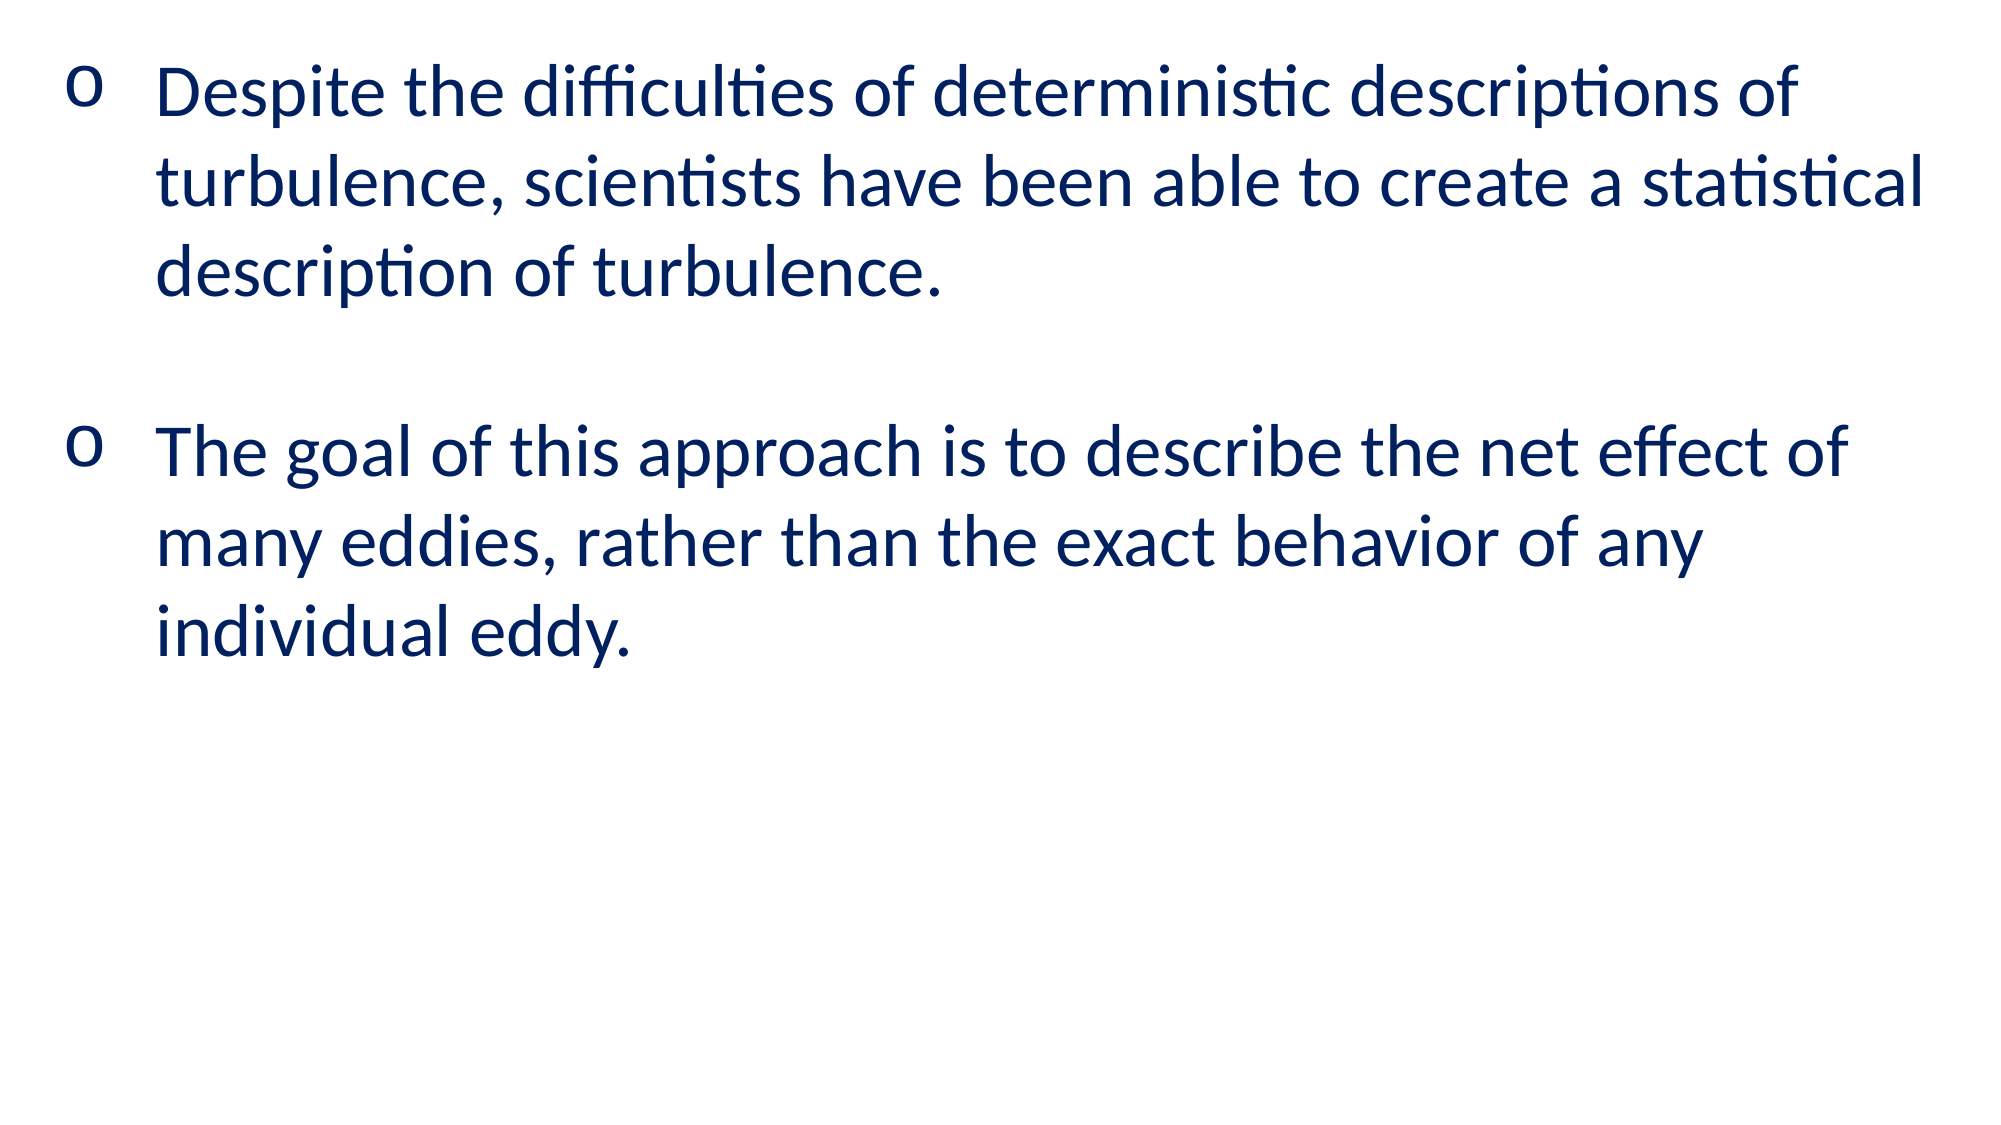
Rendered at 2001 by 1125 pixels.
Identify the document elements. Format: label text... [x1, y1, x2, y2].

text_box Despite the difficulties of deterministic descrip­tions of turbulence, scientists have been able to cre­ate a statistical description of turbulence. The goal of this approach is to describe the net effect of many eddies, rather than the exact behavior of any individual eddy. [47, 34, 1953, 679]
